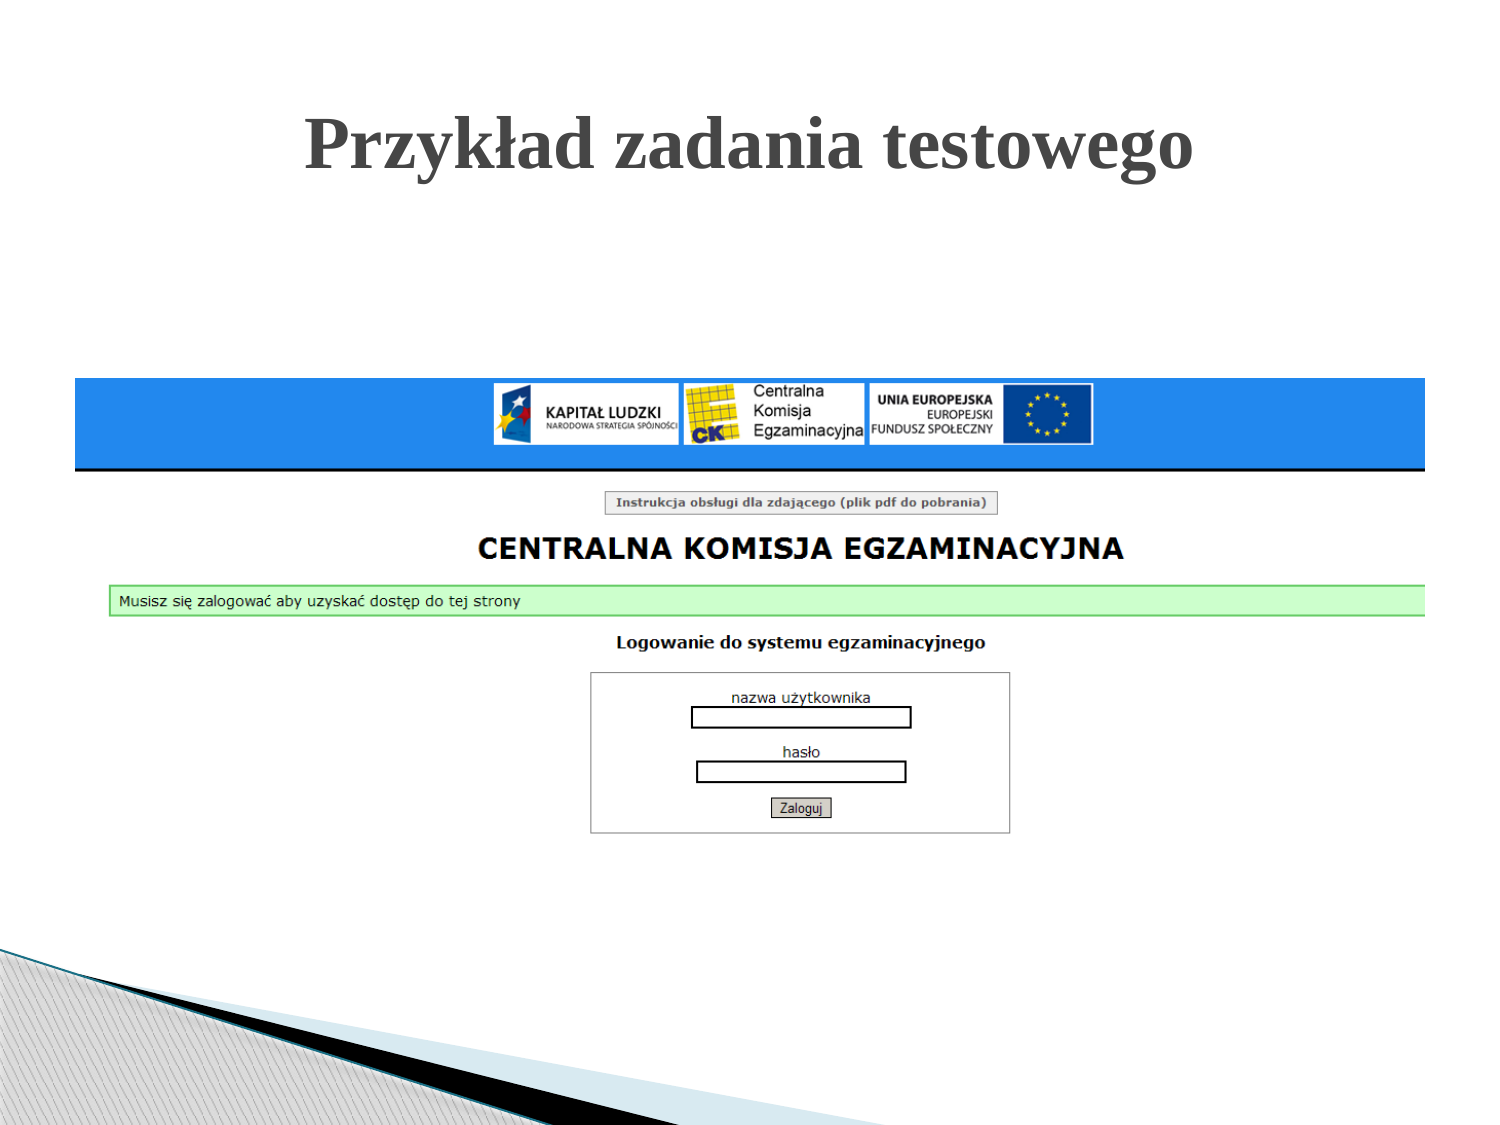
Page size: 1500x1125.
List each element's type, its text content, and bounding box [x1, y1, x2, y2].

title Przykład zadania testowego [75, 45, 1425, 233]
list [74, 377, 1426, 851]
